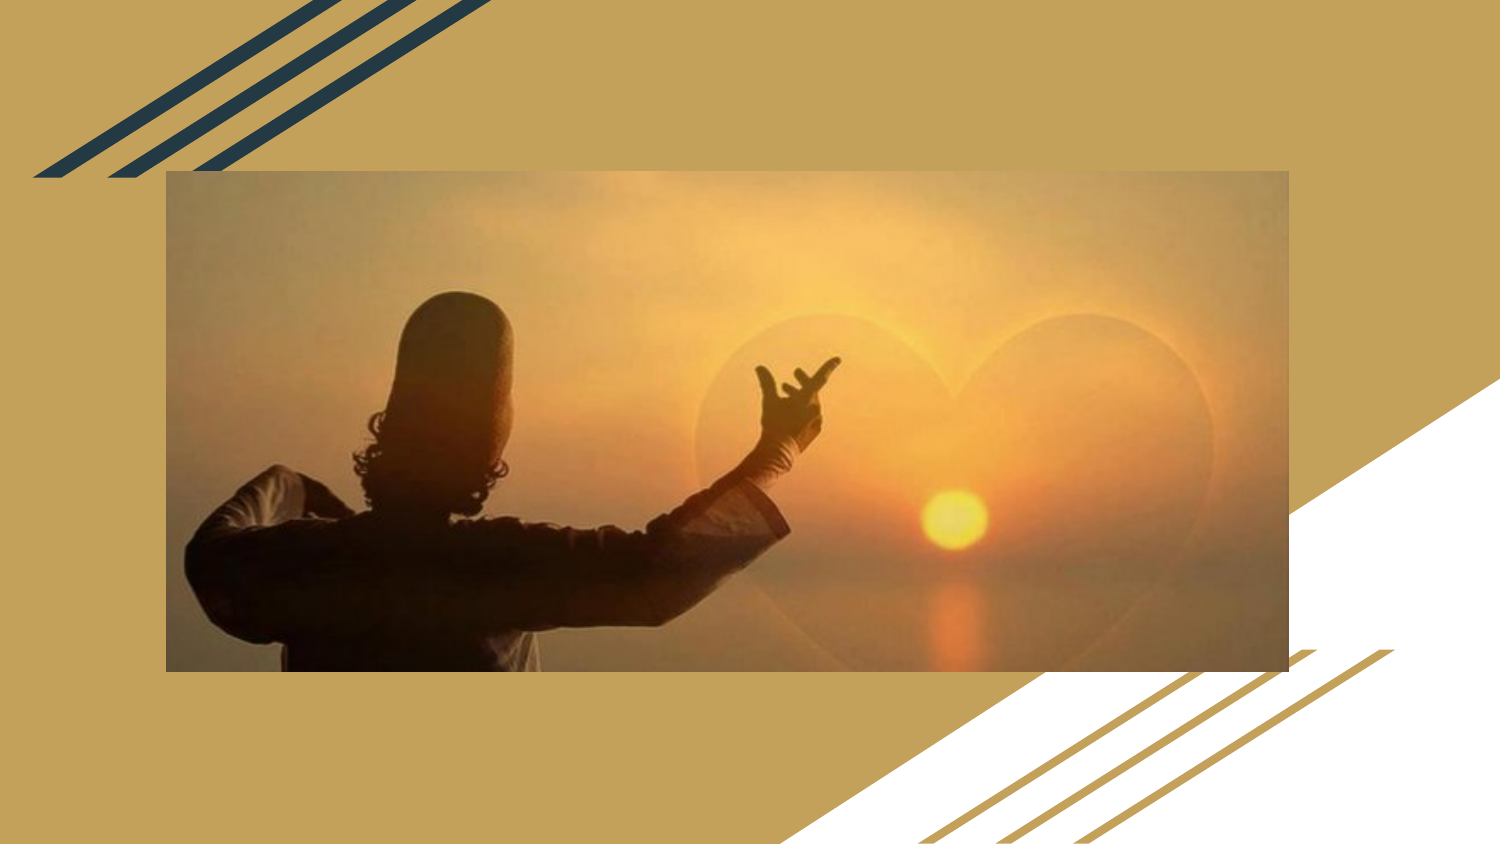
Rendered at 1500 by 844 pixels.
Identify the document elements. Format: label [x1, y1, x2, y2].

picture [165, 171, 1289, 673]
